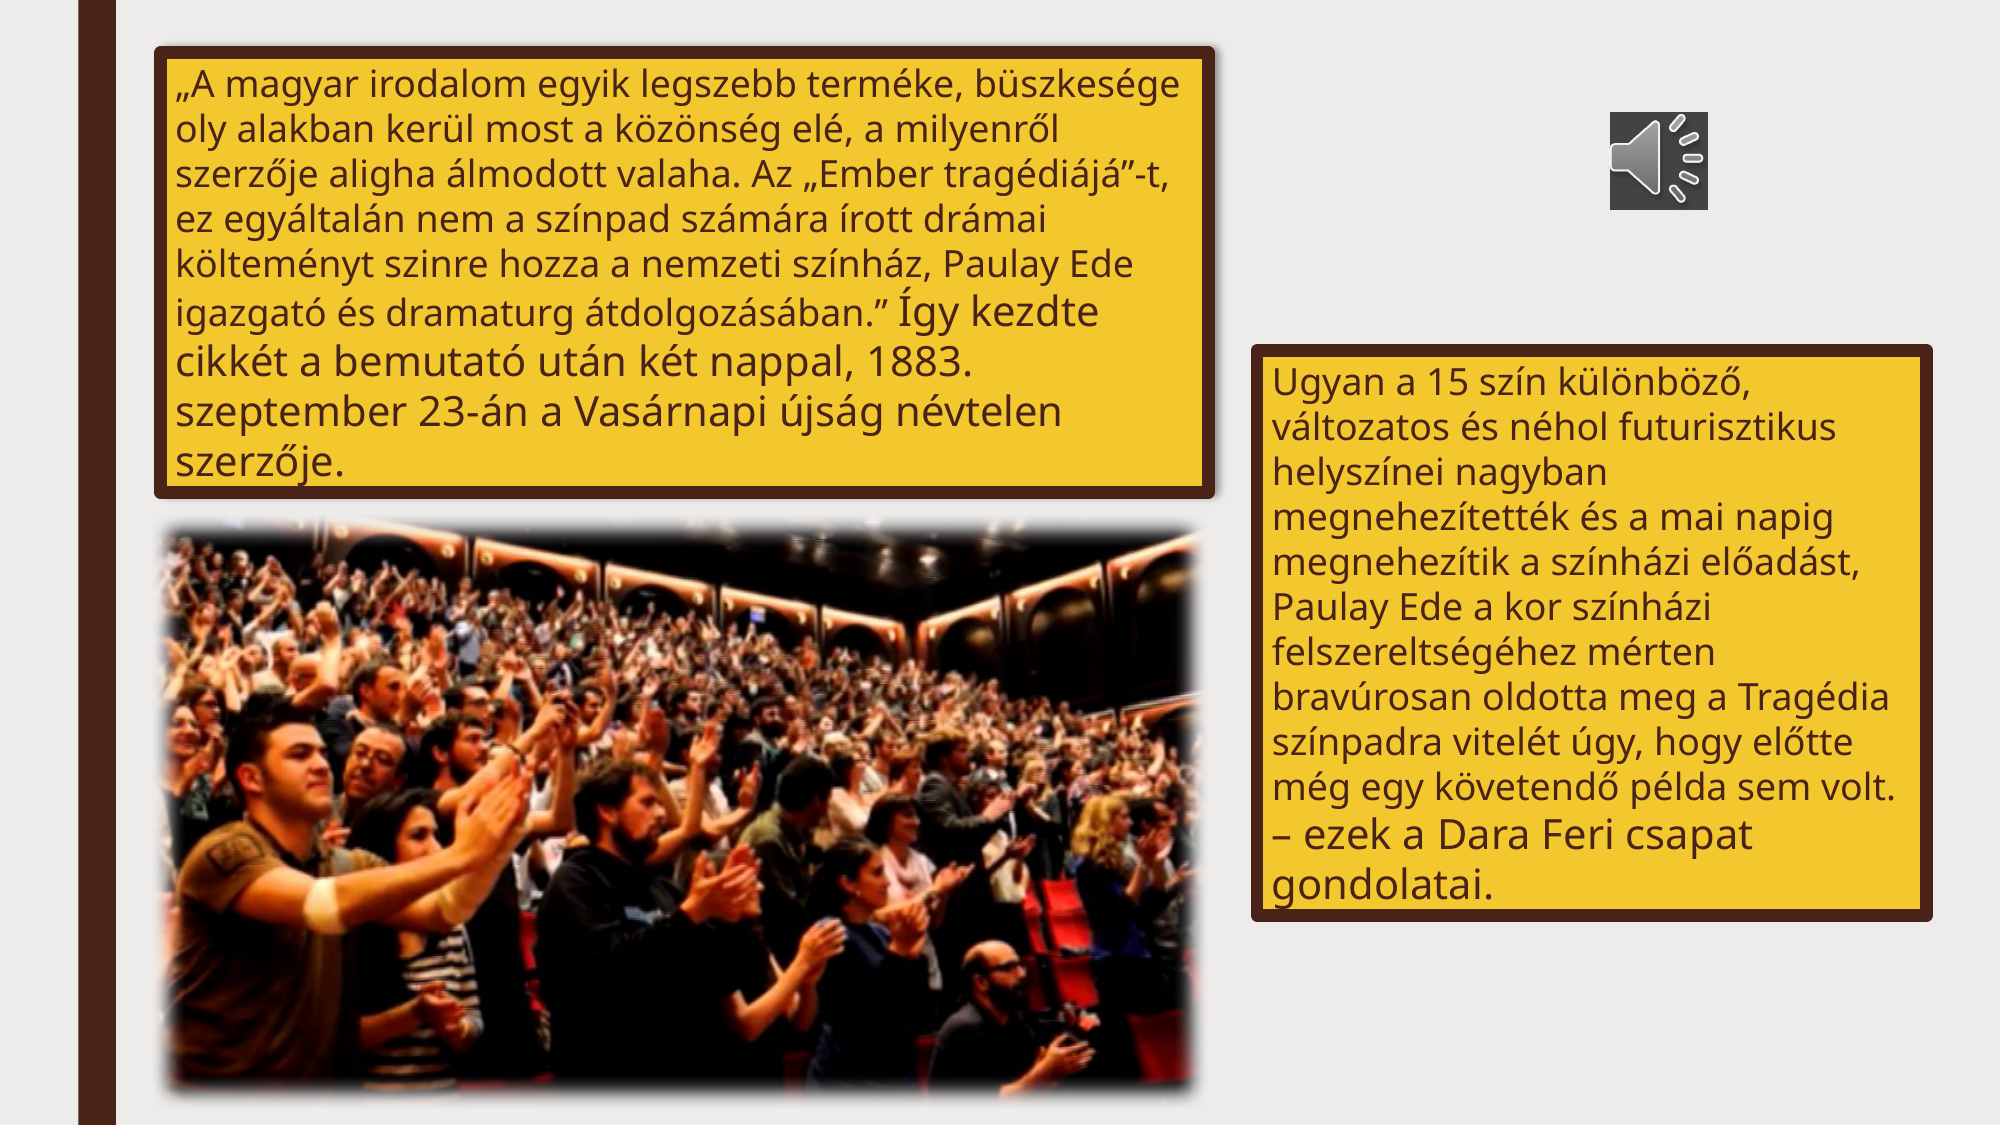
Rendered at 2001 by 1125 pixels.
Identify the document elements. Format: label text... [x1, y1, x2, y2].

picture [1609, 111, 1710, 212]
text_box „A magyar irodalom egyik legszebb terméke, büszkesége oly alakban kerül most a közönség elé, a milyenről szerzője aligha álmodott valaha. Az „Ember tragédiájá”-t, ez egyáltalán nem a színpad számára írott drámai költeményt szinre hozza a nemzeti színház, Paulay Ede igazgató és dramaturg átdolgozásában.” Így kezdte cikkét a bemutató után két nappal, 1883. szeptember 23-án a Vasárnapi újság névtelen szerzője. [160, 52, 1209, 493]
text_box Ugyan a 15 szín különböző, változatos és néhol futurisztikus helyszínei nagyban megnehezítették és a mai napig megnehezítik a színházi előadást, Paulay Ede a kor színházi felszereltségéhez mérten bravúrosan oldotta meg a Tragédia színpadra vitelét úgy, hogy előtte még egy követendő példa sem volt. – ezek a Dara Feri csapat gondolatai. [1257, 350, 1927, 916]
picture [151, 513, 1209, 1109]
